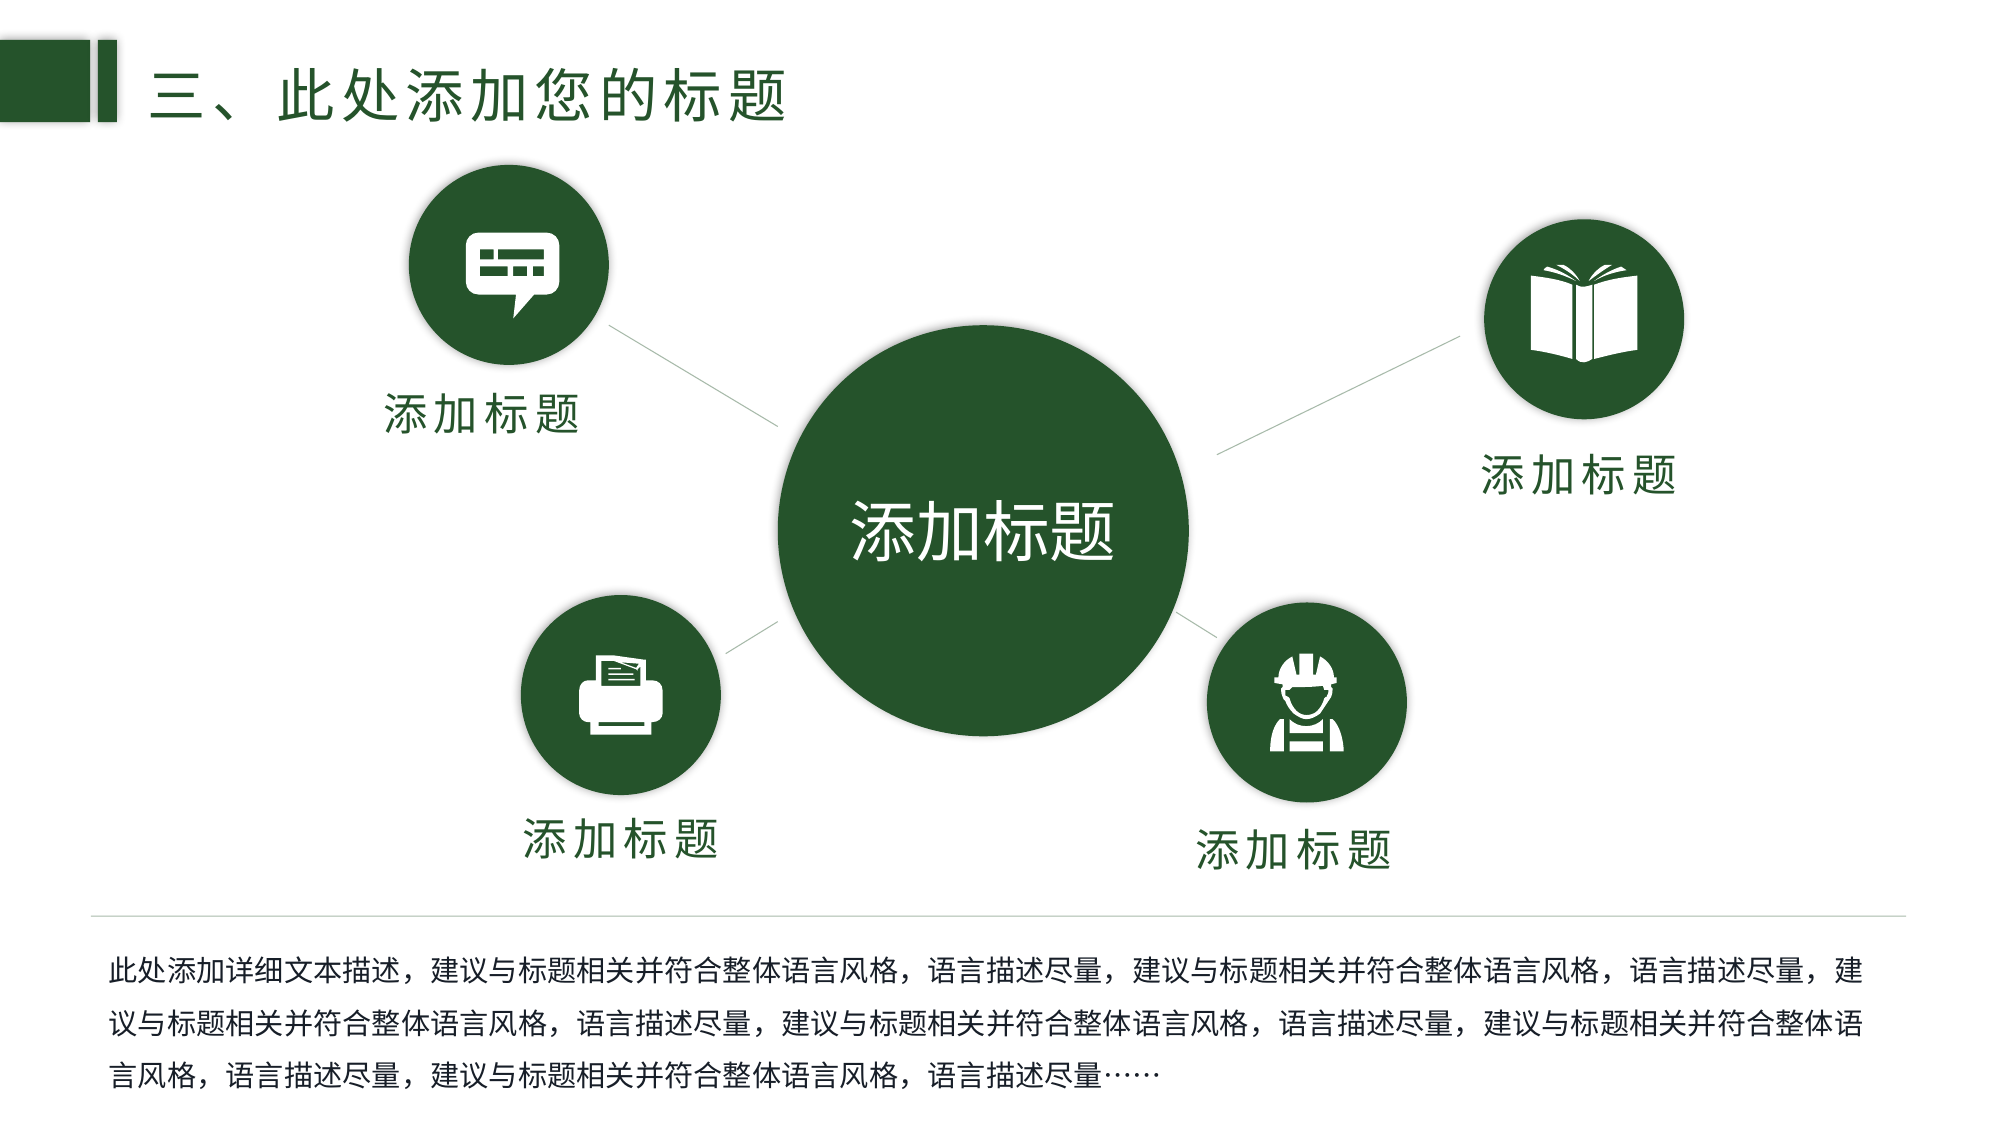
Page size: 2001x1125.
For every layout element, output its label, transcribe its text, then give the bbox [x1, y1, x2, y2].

text_box [97, 39, 118, 123]
text_box 此处添加详细文本描述，建议与标题相关并符合整体语言风格，语言描述尽量，建议与标题相关并符合整体语言风格，语言描述尽量，建议与标题相关并符合整体语言风格，语言描述尽量，建议与标题相关并符合整体语言风格，语言描述尽量，建议与标题相关并符合整体语言风格，语言描述尽量，建议与标题相关并符合整体语言风格，语言描述尽量…… [94, 927, 1907, 1100]
text_box 添加标题 [1465, 439, 1693, 508]
text_box [0, 39, 91, 123]
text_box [520, 595, 721, 796]
text_box 添加标题 [1180, 815, 1407, 884]
text_box 添加标题 [507, 803, 734, 872]
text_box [1206, 602, 1407, 803]
text_box 添加标题 [368, 378, 595, 447]
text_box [1484, 219, 1685, 420]
text_box 三、此处添加您的标题 [133, 17, 802, 137]
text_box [1176, 612, 1217, 638]
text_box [777, 325, 1189, 737]
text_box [725, 621, 778, 654]
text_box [608, 325, 778, 427]
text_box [408, 164, 609, 365]
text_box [1216, 336, 1461, 455]
